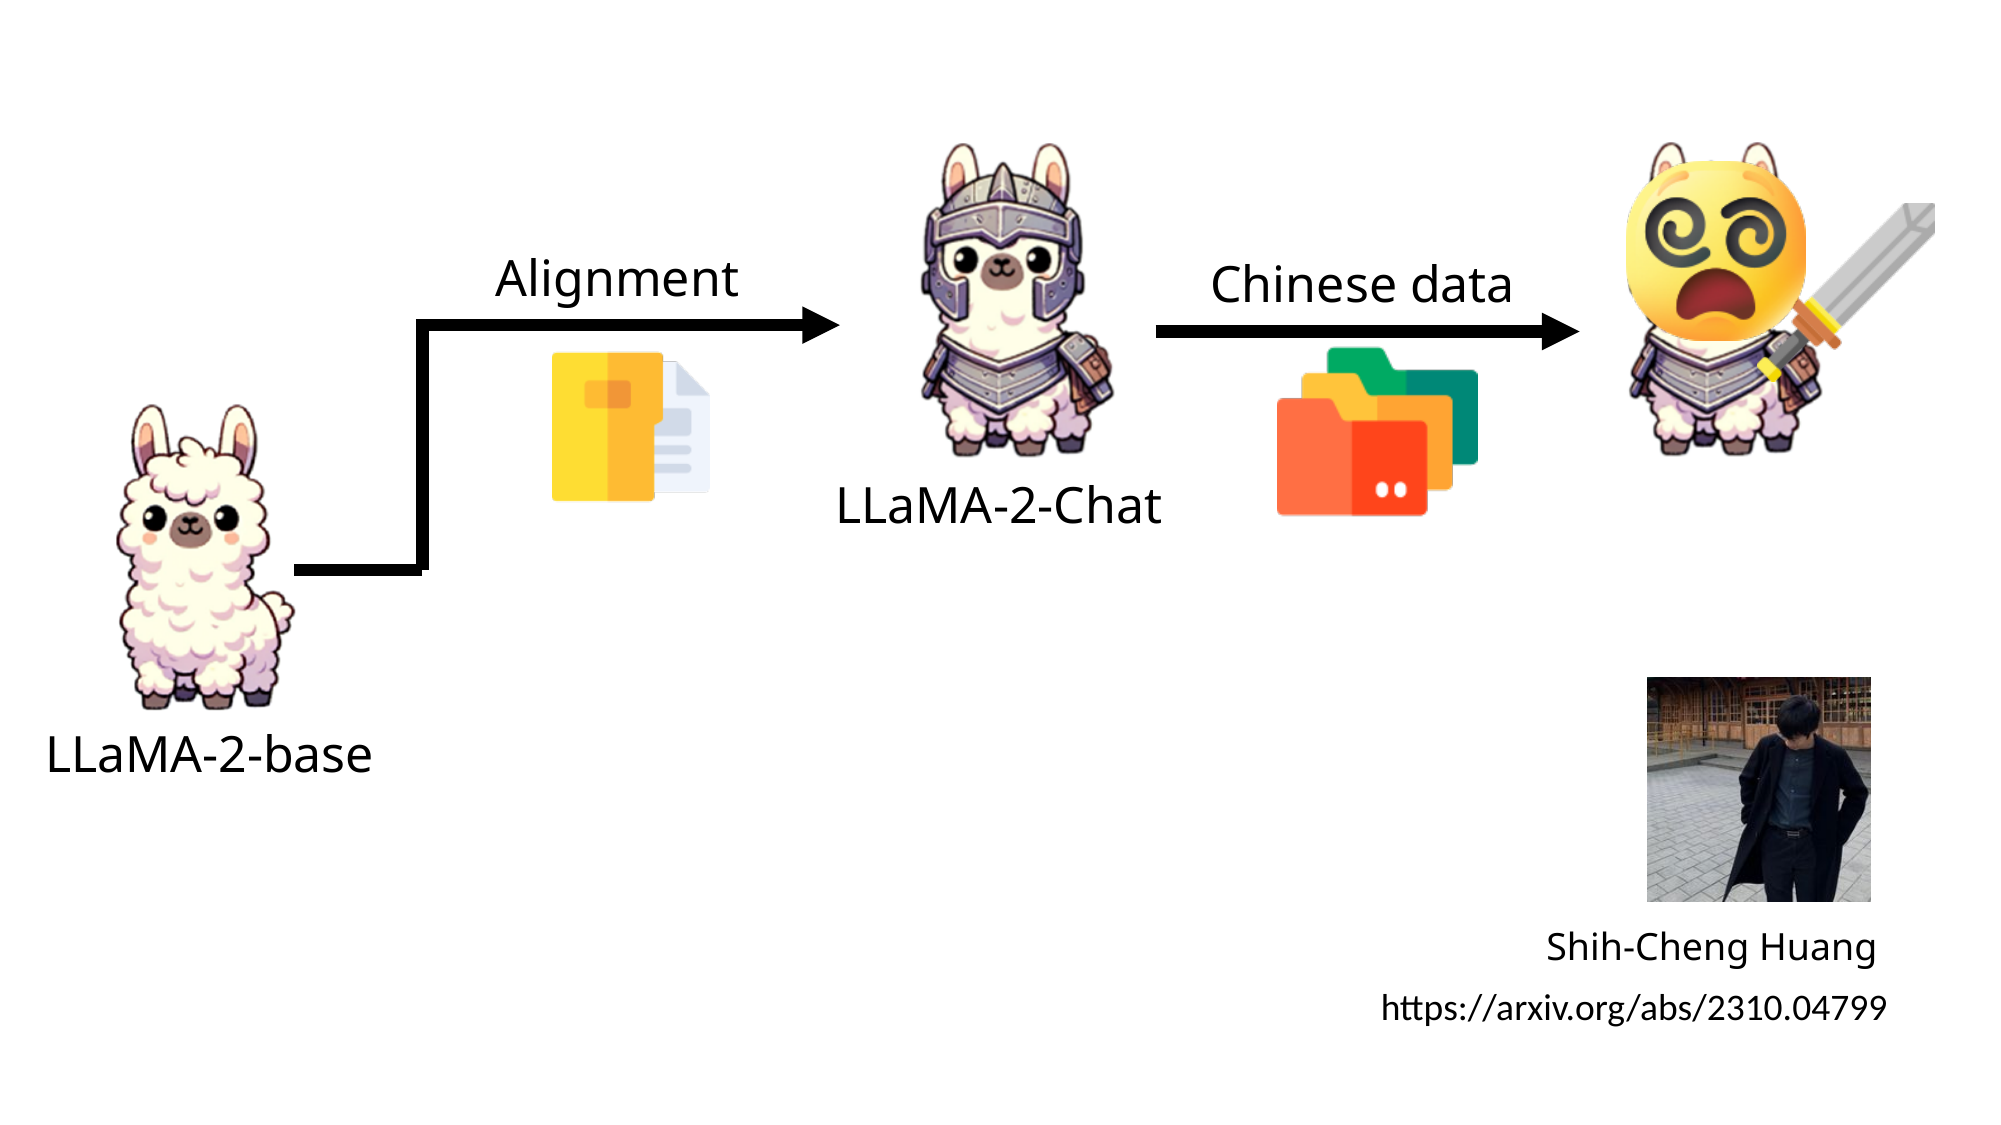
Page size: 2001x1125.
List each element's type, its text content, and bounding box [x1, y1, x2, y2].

picture [905, 118, 1117, 469]
picture [1277, 331, 1479, 533]
text_box LLaMA-2-base [0, 715, 420, 790]
text_box Alignment [379, 239, 856, 315]
picture [89, 388, 319, 721]
picture [552, 348, 710, 506]
text_box https://arxiv.org/abs/2310.04799 [1366, 975, 1903, 1036]
text_box LLaMA-2-Chat [760, 466, 1237, 541]
picture [1612, 117, 1936, 468]
text_box Shih-Cheng Huang [1460, 915, 1893, 975]
text_box Chinese data [1124, 245, 1601, 320]
picture [1646, 677, 1872, 902]
